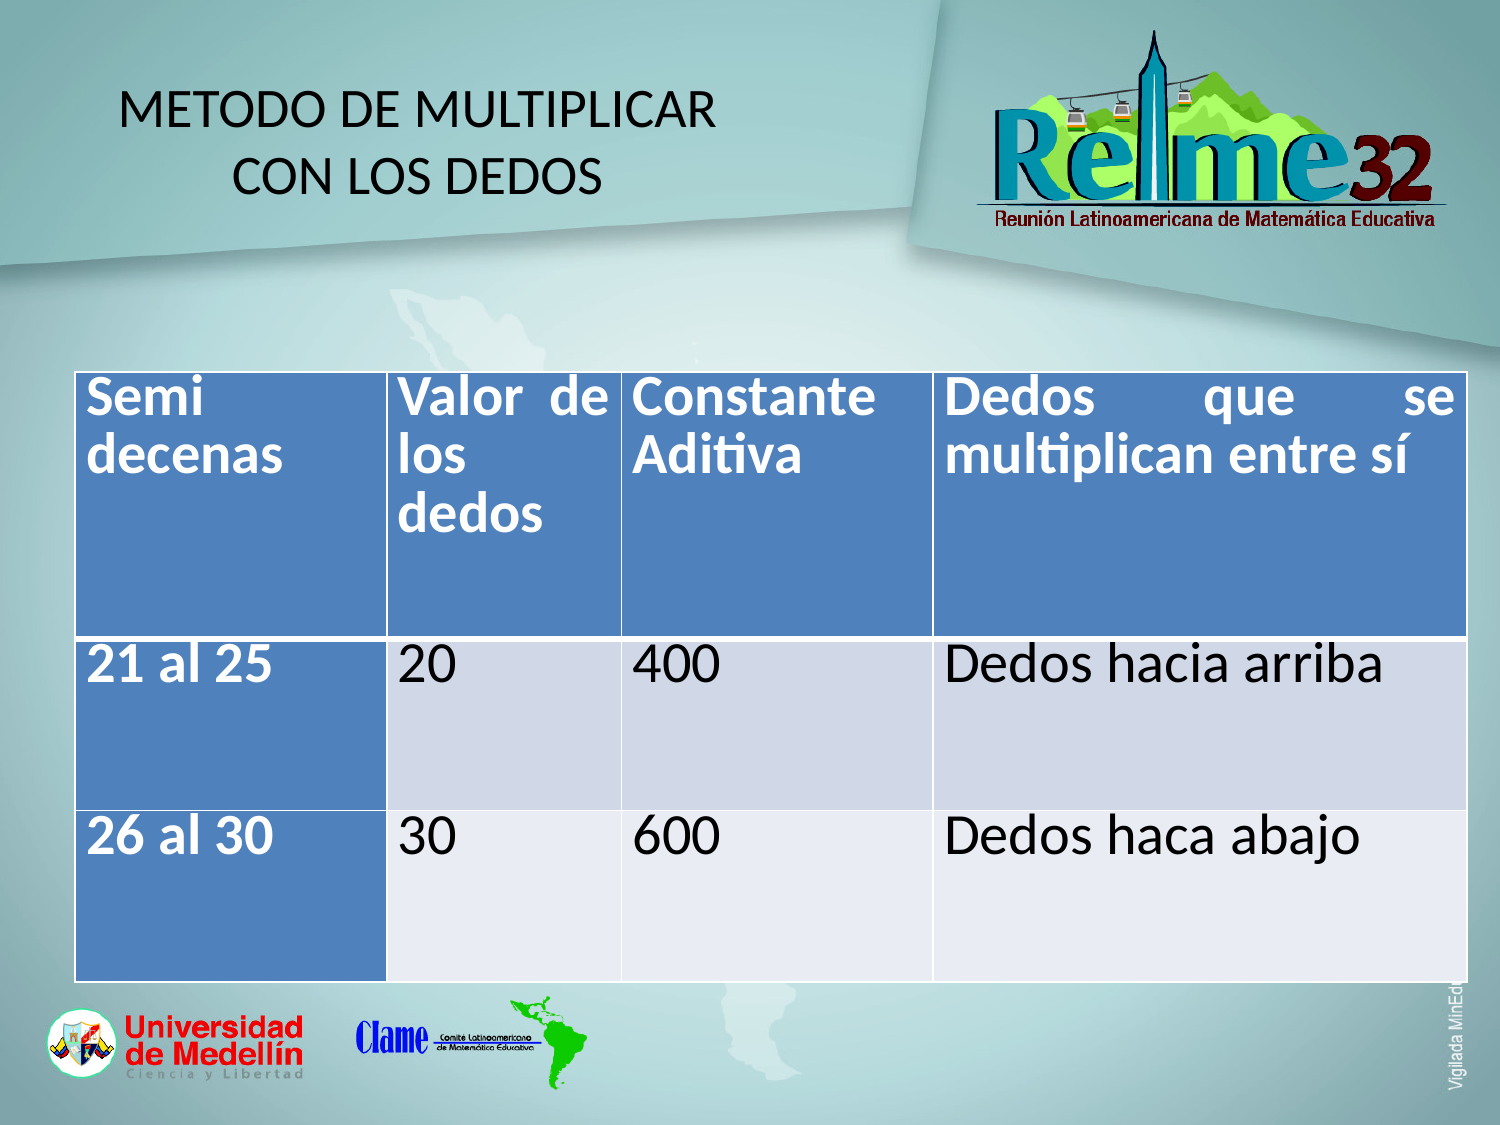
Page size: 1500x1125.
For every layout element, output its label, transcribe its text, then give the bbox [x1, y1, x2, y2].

title METODO DE MULTIPLICAR CON LOS DEDOS [75, 45, 761, 233]
table_header Constante Aditiva [622, 373, 932, 636]
table_cell 600 [622, 811, 932, 981]
table_header Semi decenas [76, 373, 386, 636]
table_header Valor de los dedos [388, 373, 621, 636]
table_cell 30 [388, 811, 621, 981]
table_cell 400 [622, 642, 932, 810]
picture [0, 0, 1500, 1125]
table_header Dedos que se multiplican entre sí [934, 373, 1466, 636]
table_cell 20 [388, 642, 621, 810]
table_cell 21 al 25 [76, 642, 386, 810]
table_cell 26 al 30 [76, 811, 386, 981]
table_cell Dedos haca abajo [934, 811, 1466, 981]
table_cell Dedos hacia arriba [934, 642, 1466, 810]
